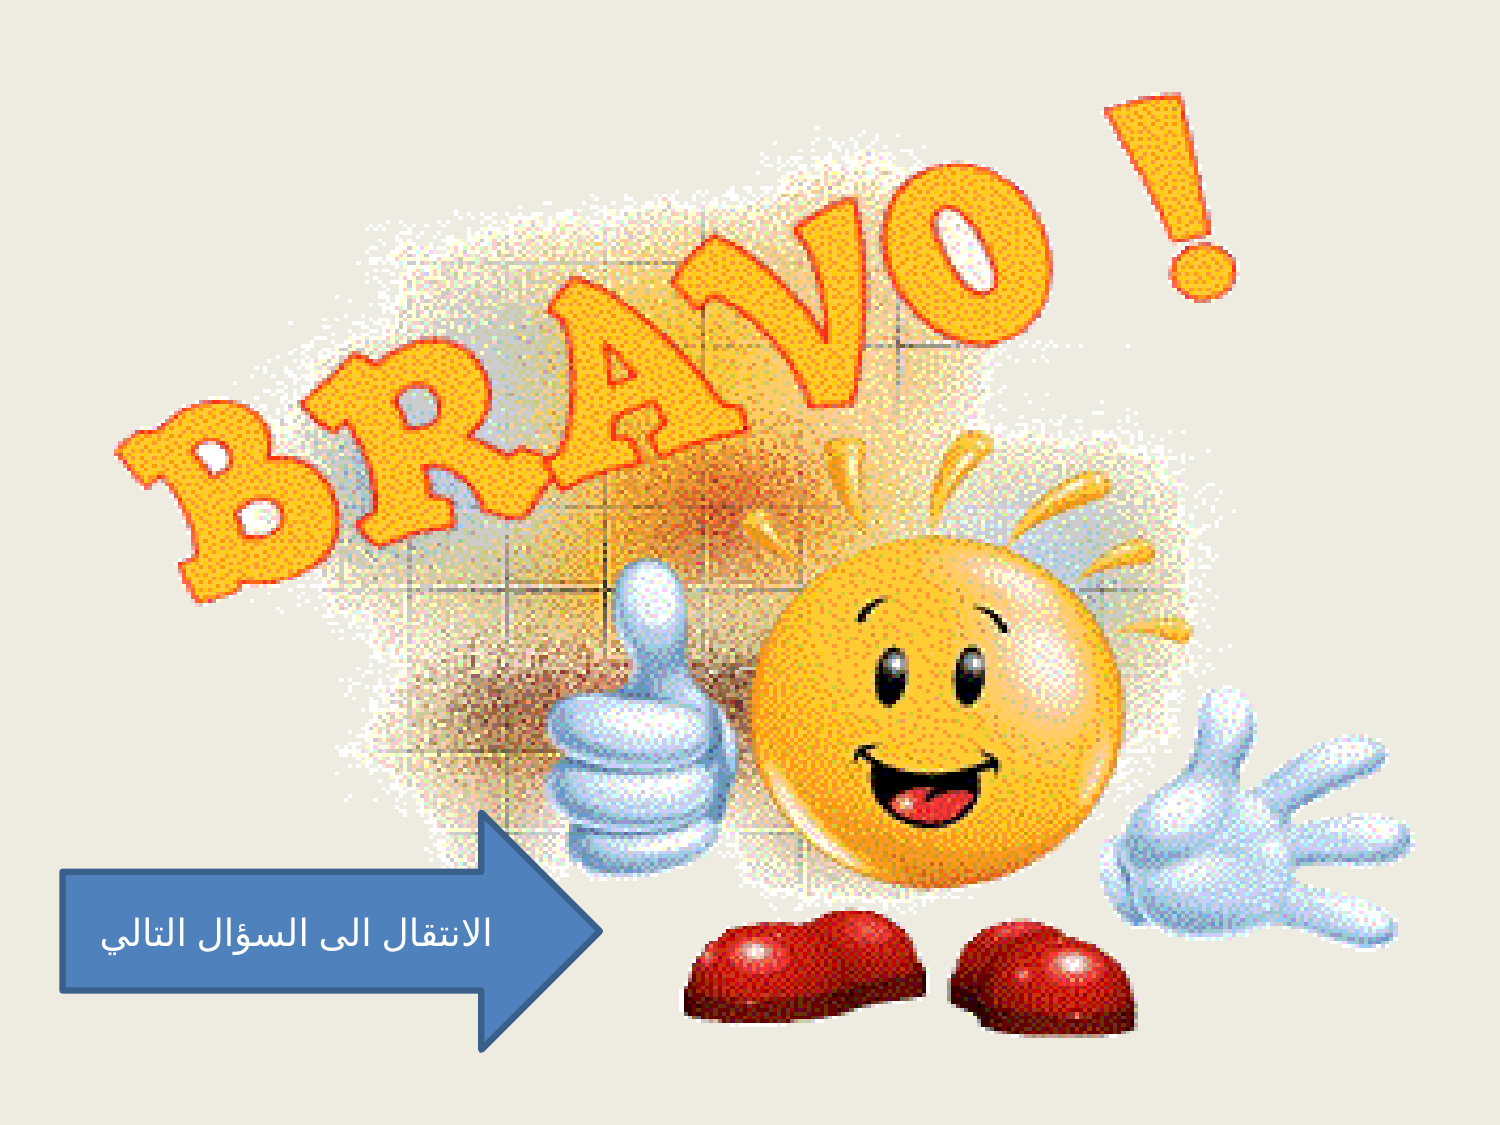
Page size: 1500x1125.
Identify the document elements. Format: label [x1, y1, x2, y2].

list [4, 4, 1497, 1120]
